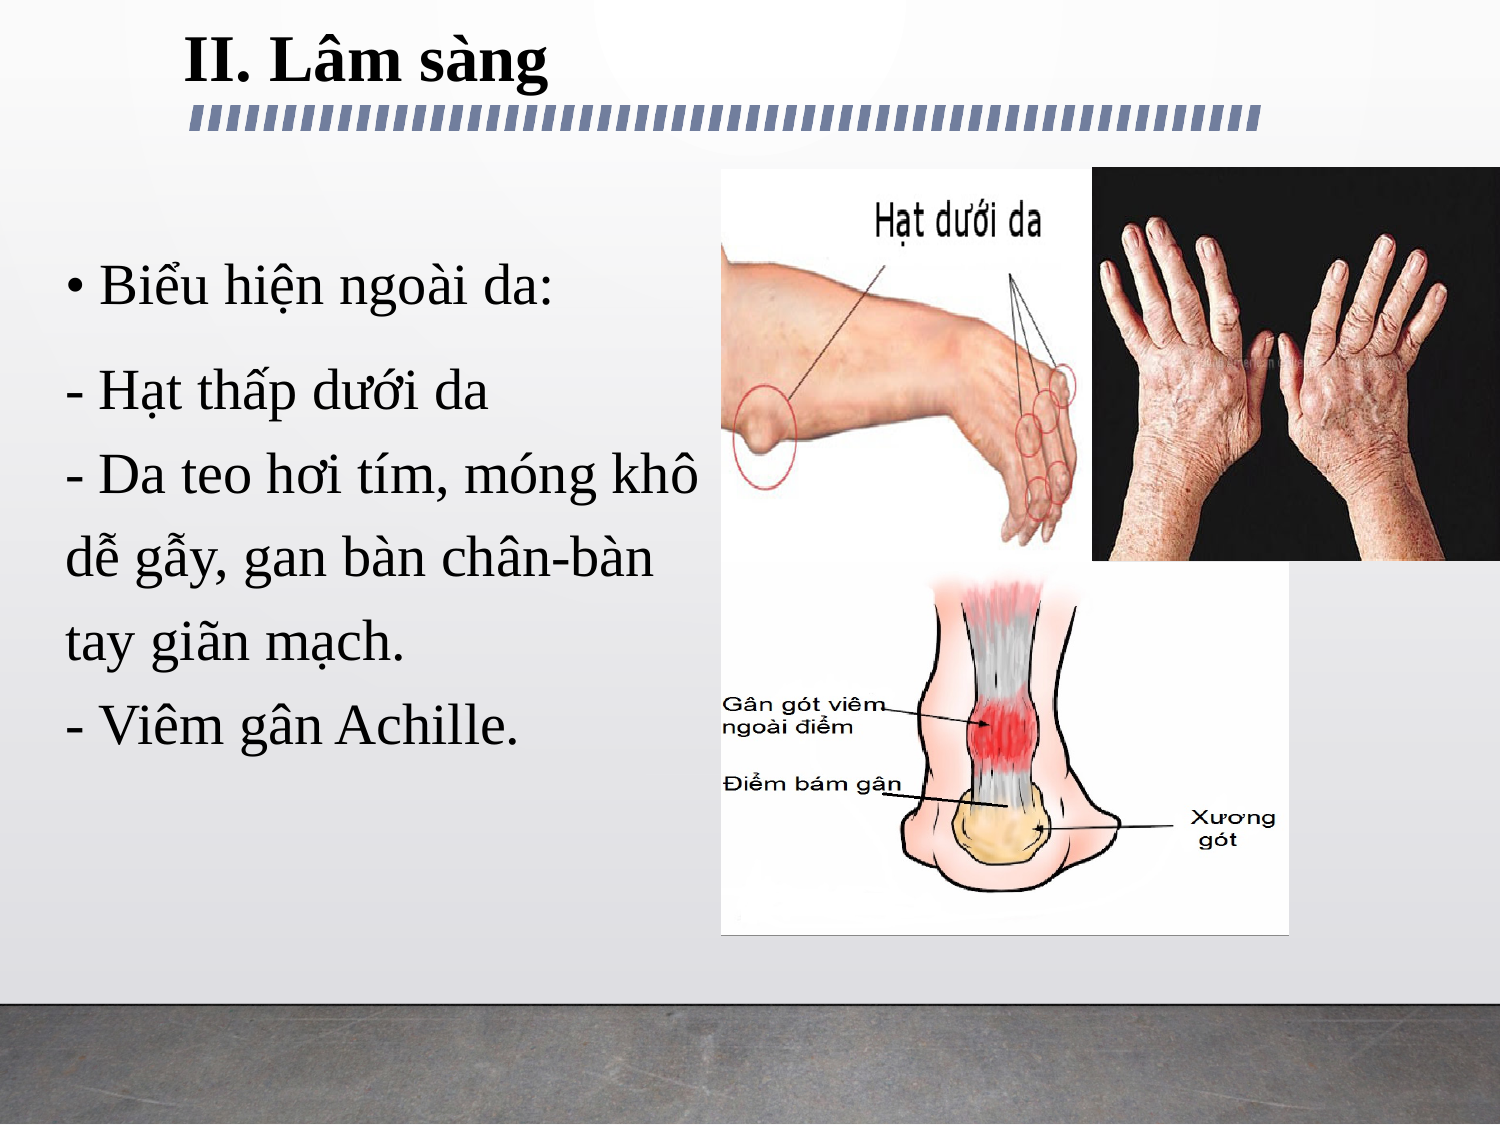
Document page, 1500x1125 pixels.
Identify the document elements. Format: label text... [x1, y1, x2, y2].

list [721, 168, 1093, 562]
list • Biểu hiện ngoài da: - Hạt thấp dưới da - Da teo hơi tím, móng khô dễ gẫy, gan bàn chân-bàn tay giãn mạch. - Viêm gân Achille. [50, 224, 750, 1075]
picture [0, 1004, 1500, 1124]
title II. Lâm sàng [0, 0, 750, 104]
picture [721, 562, 1289, 936]
picture [1091, 167, 1500, 561]
